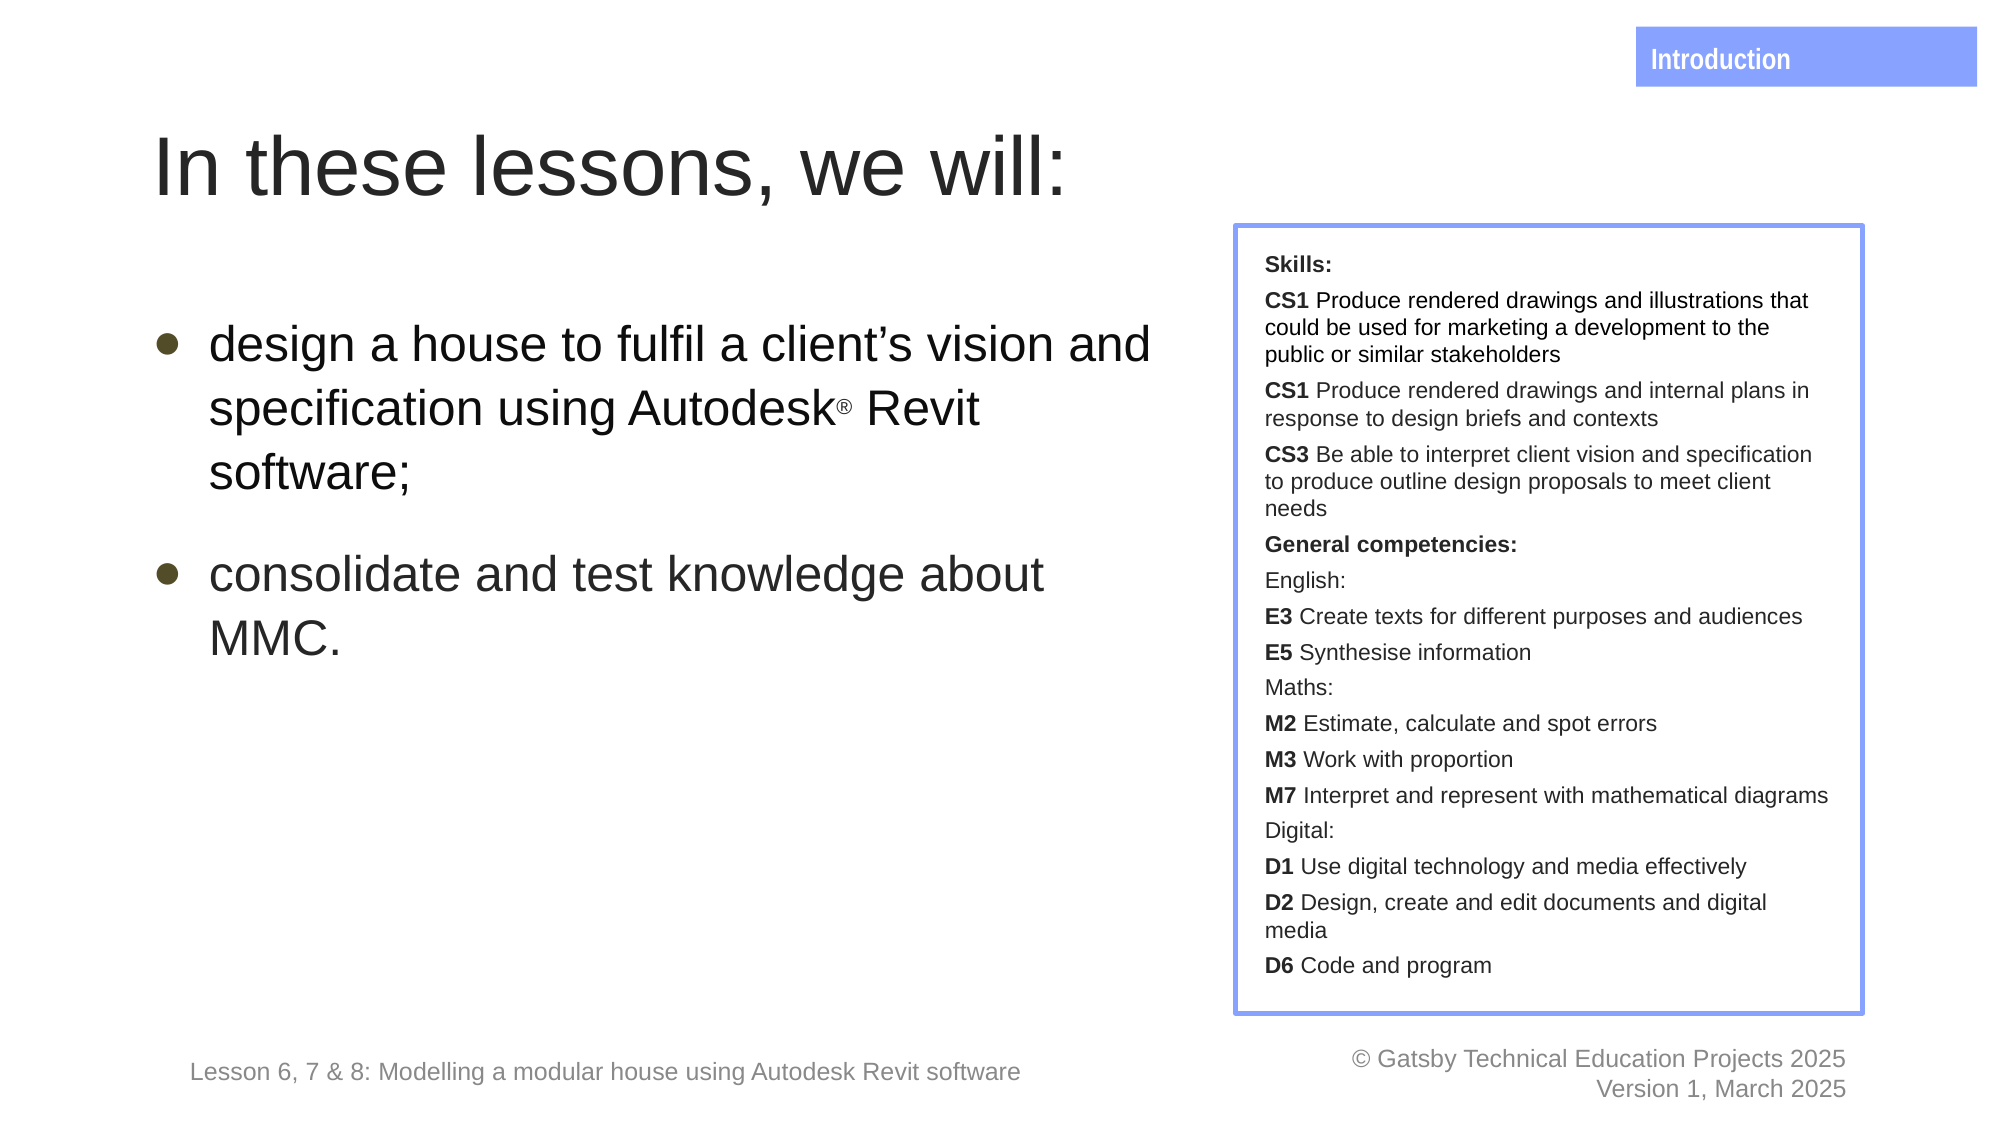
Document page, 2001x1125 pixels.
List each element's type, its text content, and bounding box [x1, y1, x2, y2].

list Lesson 6, 7 & 8: Modelling a modular house using Autodesk Revit software [137, 1035, 1094, 1103]
list Skills:​ CS1 Produce rendered drawings and illustrations that could be used for marketing a development to the public or similar stakeholders CS1 Produce rendered drawings and internal plans in response to design briefs and contexts CS3 Be able to interpret client vision and specification to produce outline design proposals to meet client needs General competencies:​ English: ​ E3 Create texts for different purposes and audiences​ E5 Synthesise information​ Maths: M2 Estimate, calculate and spot errors M3 Work with proportion M7 Interpret and represent with mathematical diagrams Digital: ​ D1 Use digital technology and media effectively​ D2 Design, create and edit documents and digital media​ D6 Code and program​ [1233, 223, 1865, 1016]
list design a house to fulfil a client’s vision and specification using Autodesk® Revit software; consolidate and test knowledge about MMC. [137, 299, 1188, 1014]
list Introduction [1636, 26, 1978, 87]
title In these lessons, we will: [137, 59, 1863, 278]
